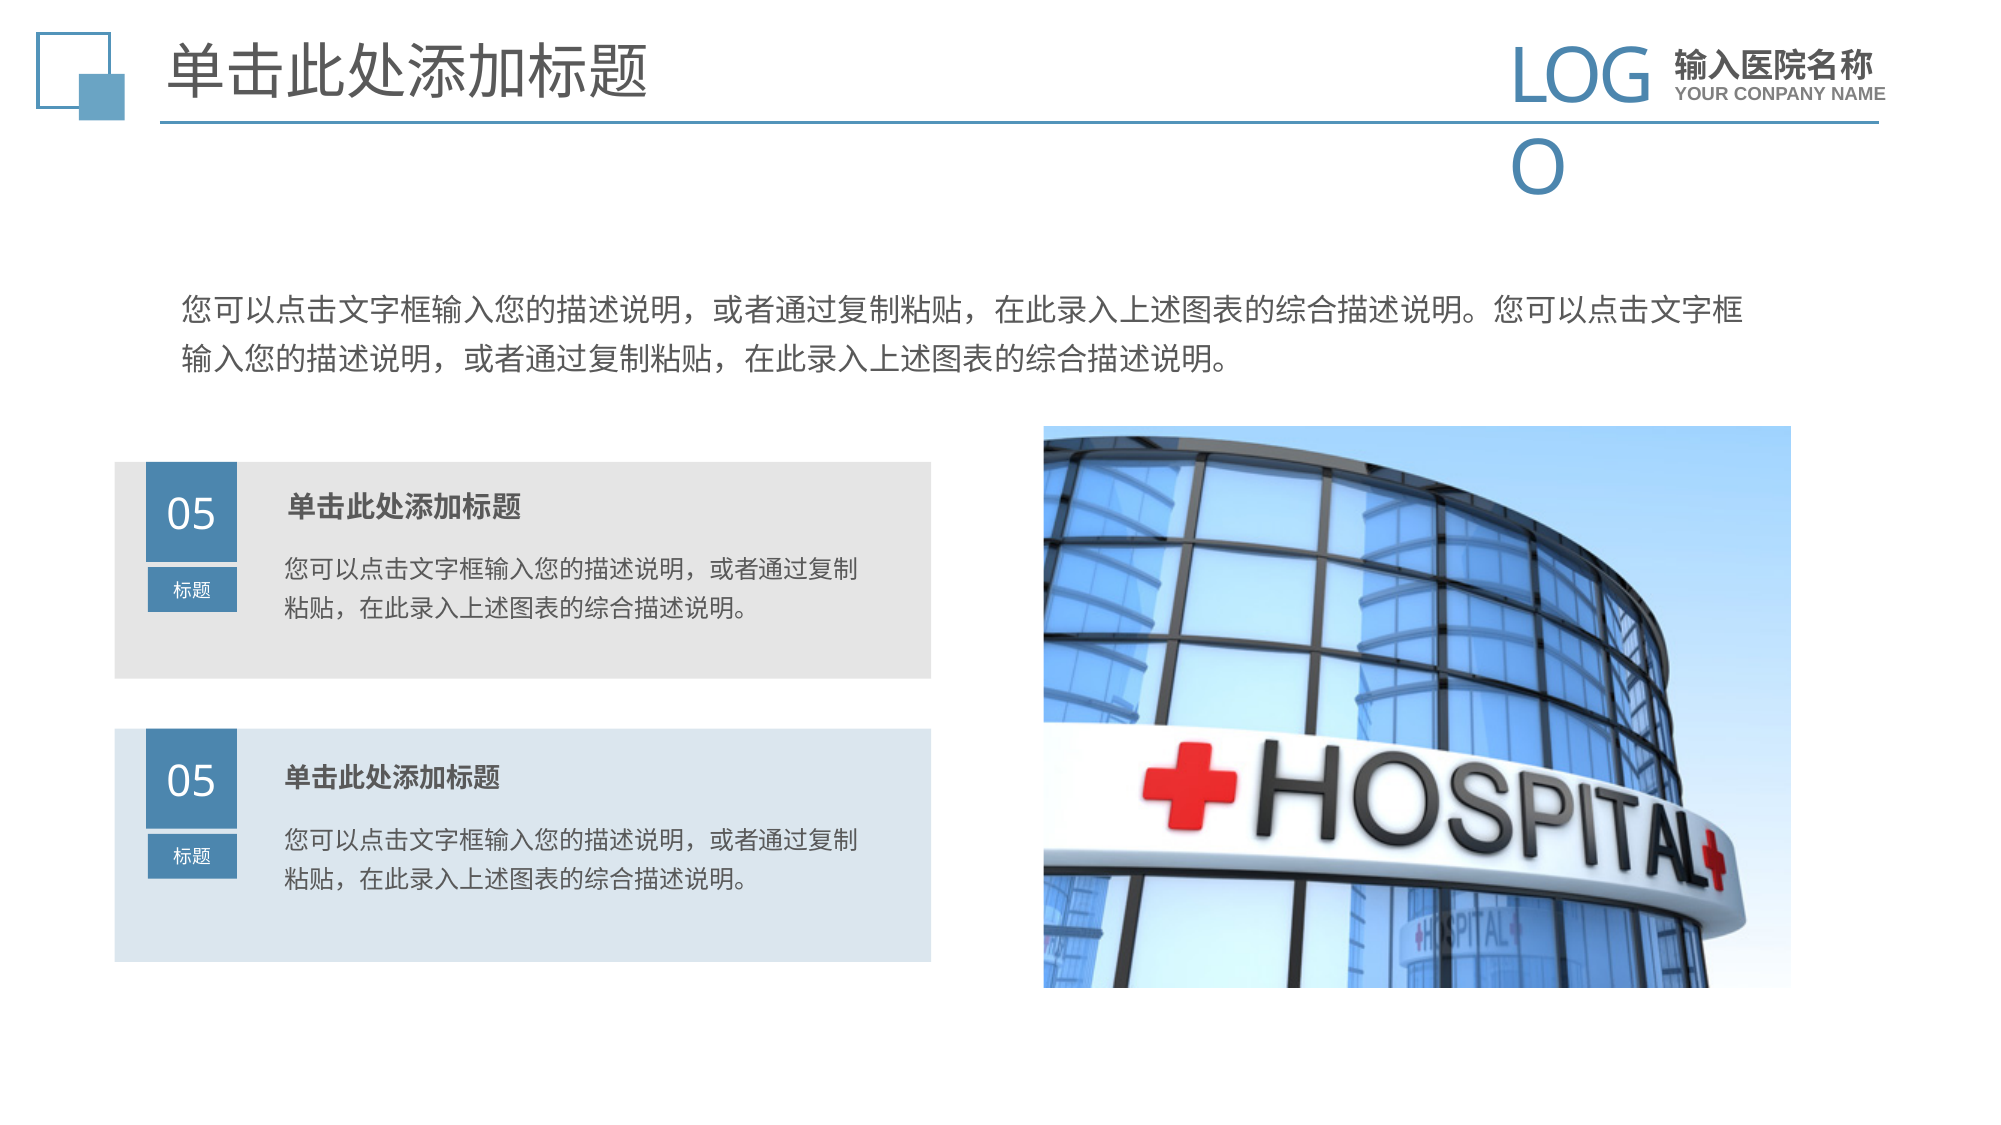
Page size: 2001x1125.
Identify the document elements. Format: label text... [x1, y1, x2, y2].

text_box 单击此处添加标题 [264, 750, 665, 829]
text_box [1493, 17, 1950, 127]
text_box 单击此处添加标题 [267, 478, 632, 557]
text_box 标题 [147, 833, 237, 879]
text_box 您可以点击文字框输入您的描述说明，或者通过复制粘贴，在此录入上述图表的综合描述说明。 [264, 806, 880, 937]
text_box 05 [146, 461, 237, 562]
text_box 05 [146, 728, 237, 829]
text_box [37, 33, 125, 121]
text_box 单击此处添加标题 [149, 37, 1440, 111]
text_box [114, 728, 932, 962]
text_box 标题 [147, 567, 237, 612]
text_box 您可以点击文字框输入您的描述说明，或者通过复制粘贴，在此录入上述图表的综合描述说明。您可以点击文字框输入您的描述说明，或者通过复制粘贴，在此录入上述图表的综合描述说明。 [181, 279, 1766, 426]
picture [1043, 426, 1791, 988]
text_box [114, 461, 932, 679]
text_box 您可以点击文字框输入您的描述说明，或者通过复制粘贴，在此录入上述图表的综合描述说明。 [264, 534, 880, 641]
